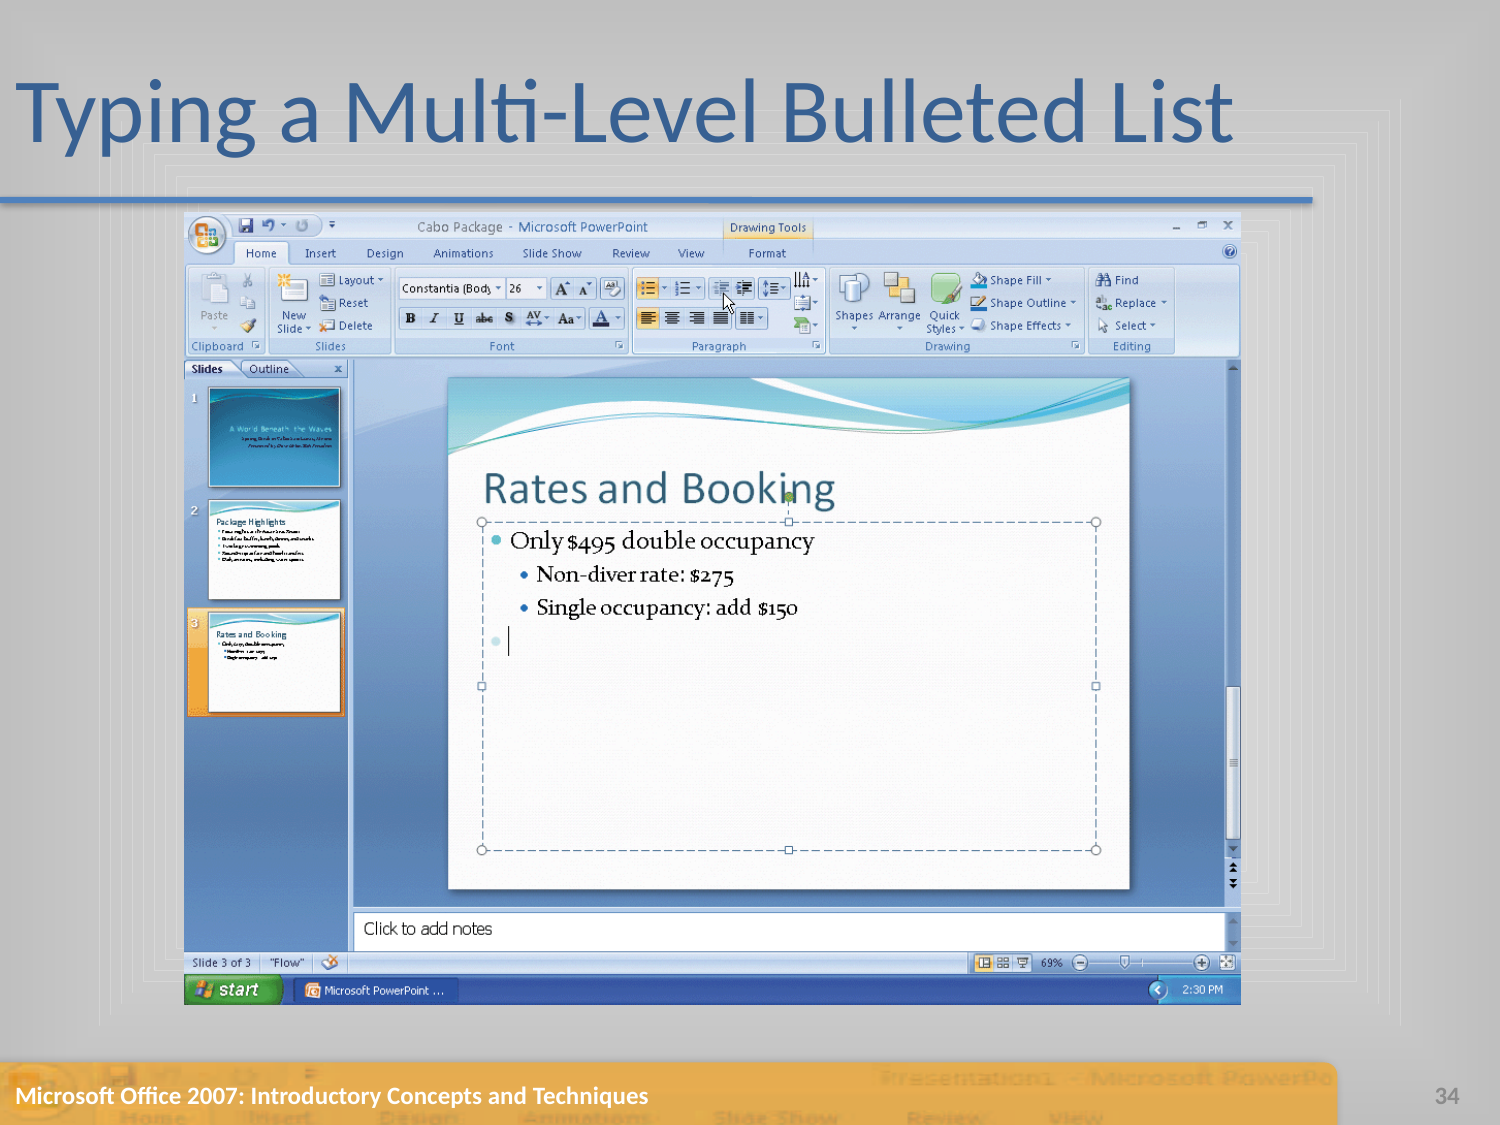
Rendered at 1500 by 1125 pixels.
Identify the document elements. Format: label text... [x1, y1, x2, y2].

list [183, 212, 1241, 1006]
title Typing a Multi-Level Bulleted List [0, 12, 1425, 200]
slide_number 34 [1387, 1065, 1475, 1125]
picture [0, 1062, 1338, 1125]
footer Microsoft Office 2007: Introductory Concepts and Techniques [0, 1065, 1300, 1125]
